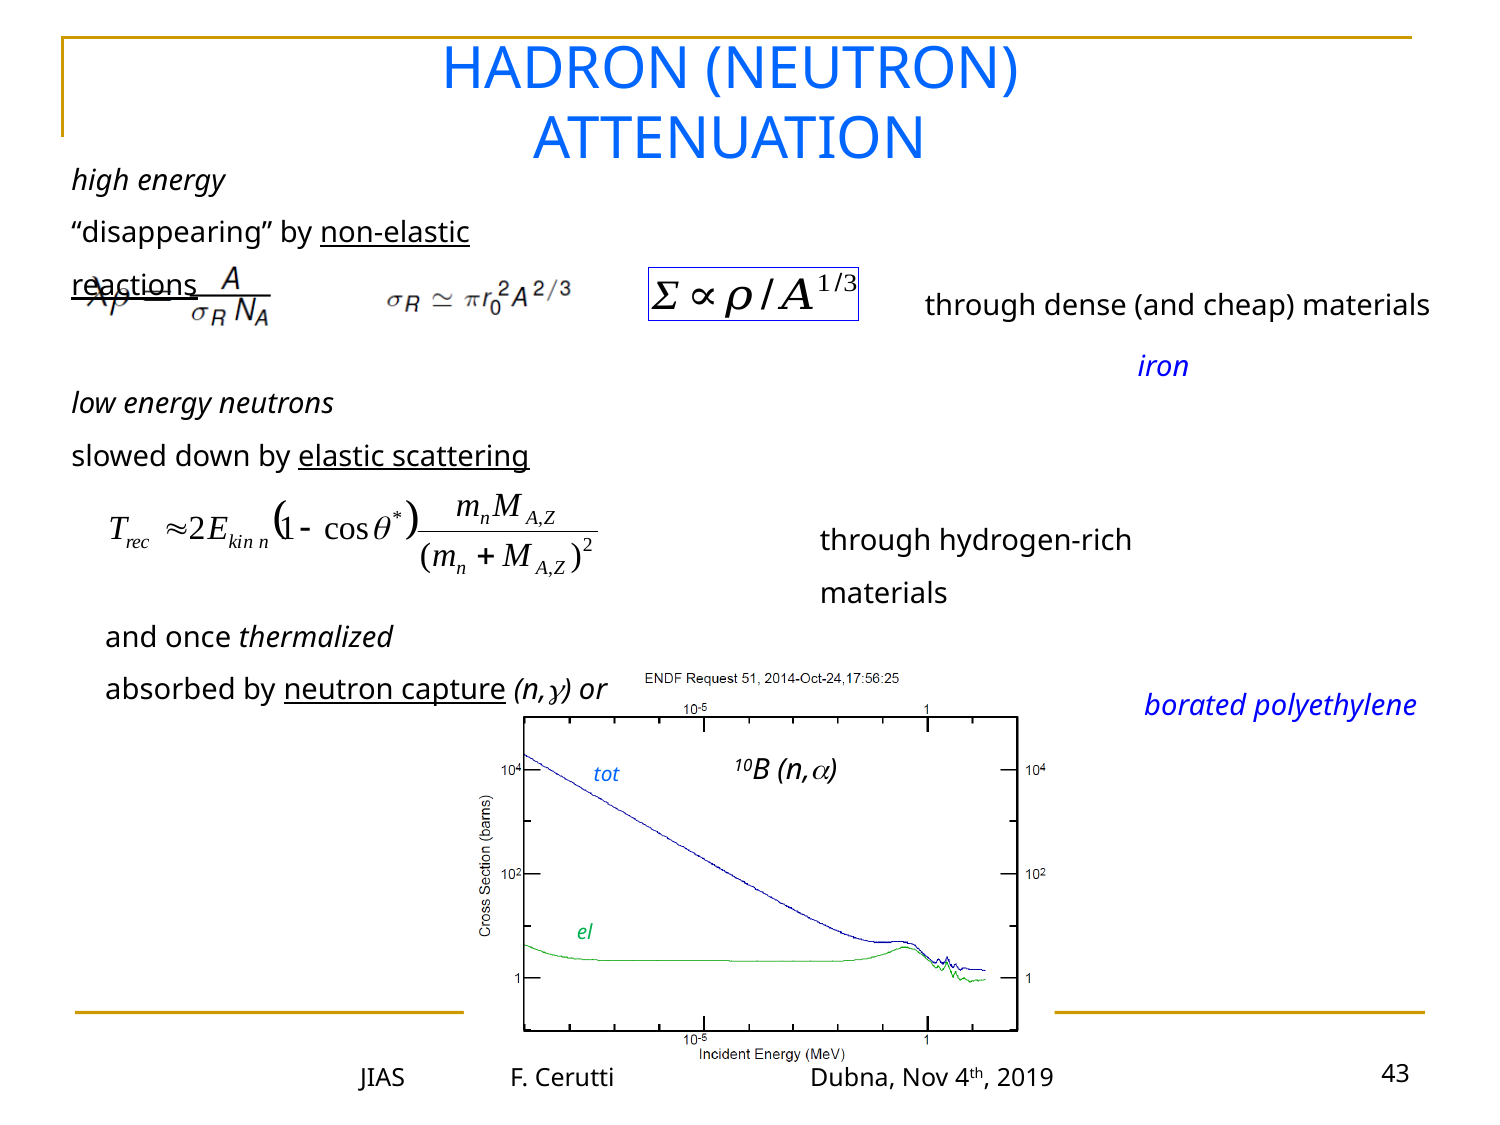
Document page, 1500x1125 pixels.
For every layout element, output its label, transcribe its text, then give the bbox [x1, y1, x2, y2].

text_box iron [1122, 322, 1223, 390]
text_box low energy neutrons slowed down by elastic scattering [56, 359, 605, 480]
text_box through dense (and cheap) materials [910, 261, 1458, 329]
text_box and once thermalized absorbed by neutron capture (n,g) or [90, 593, 789, 713]
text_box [463, 665, 1055, 1065]
text_box HADRON (NEUTRON) ATTENUATION [223, 43, 1237, 156]
slide_number 43 [1243, 1023, 1426, 1100]
text_box borated polyethylene [1129, 661, 1486, 729]
text_box high energy “disappearing” by non-elastic reactions [56, 136, 605, 309]
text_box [104, 483, 605, 586]
text_box through hydrogen-rich materials [805, 496, 1280, 617]
picture [72, 257, 580, 331]
